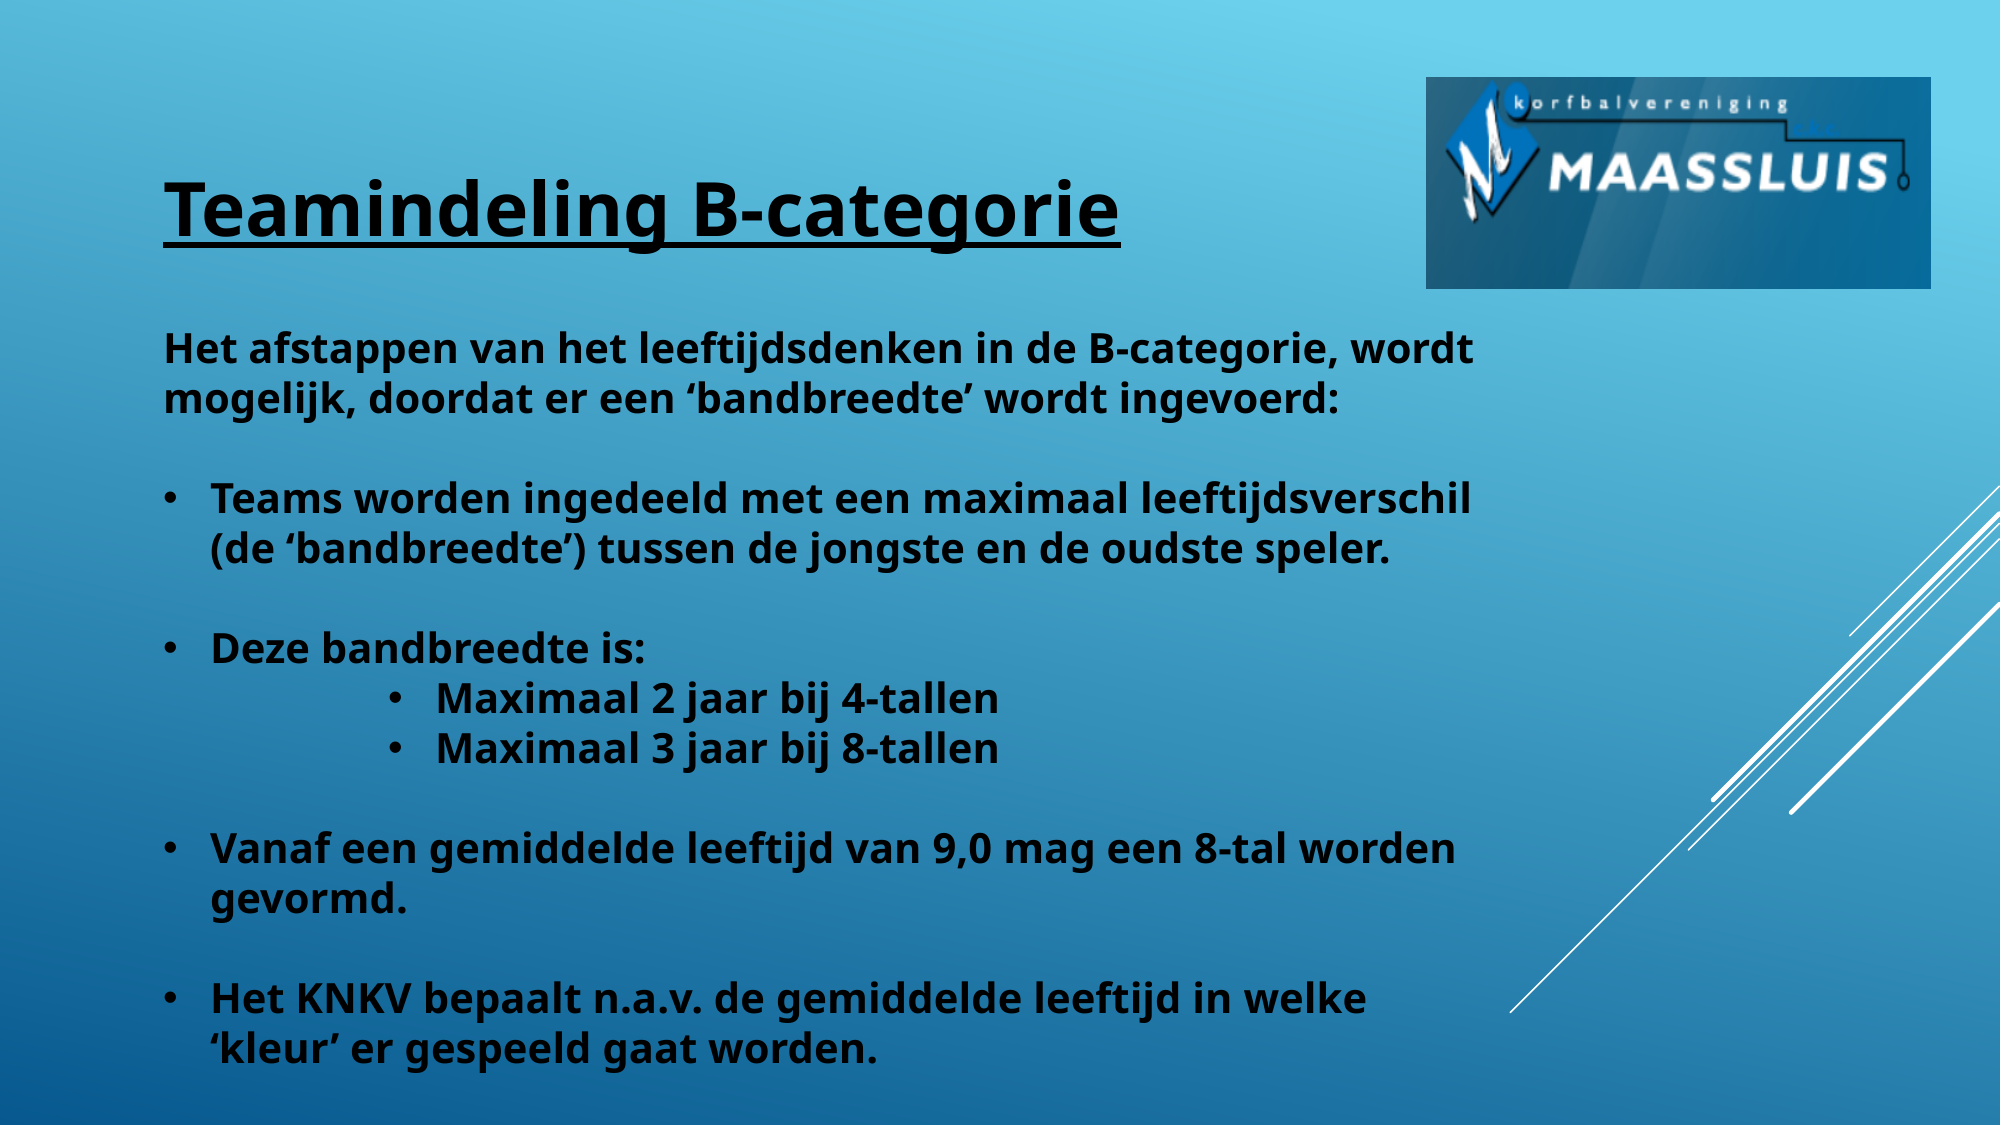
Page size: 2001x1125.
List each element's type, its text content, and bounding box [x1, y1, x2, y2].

text_box Teamindeling B-categorie Het afstappen van het leeftijdsdenken in de B-categorie, wordt mogelijk, doordat er een ‘bandbreedte’ wordt ingevoerd: Teams worden ingedeeld met een maximaal leeftijdsverschil (de ‘bandbreedte’) tussen de jongste en de oudste speler. Deze bandbreedte is: Maximaal 2 jaar bij 4-tallen Maximaal 3 jaar bij 8-tallen Vanaf een gemiddelde leeftijd van 9,0 mag een 8-tal worden gevormd. Het KNKV bepaalt n.a.v. de gemiddelde leeftijd in welke ‘kleur’ er gespeeld gaat worden. [148, 154, 1499, 1080]
picture [1425, 77, 1889, 289]
picture [1857, 152, 1888, 192]
